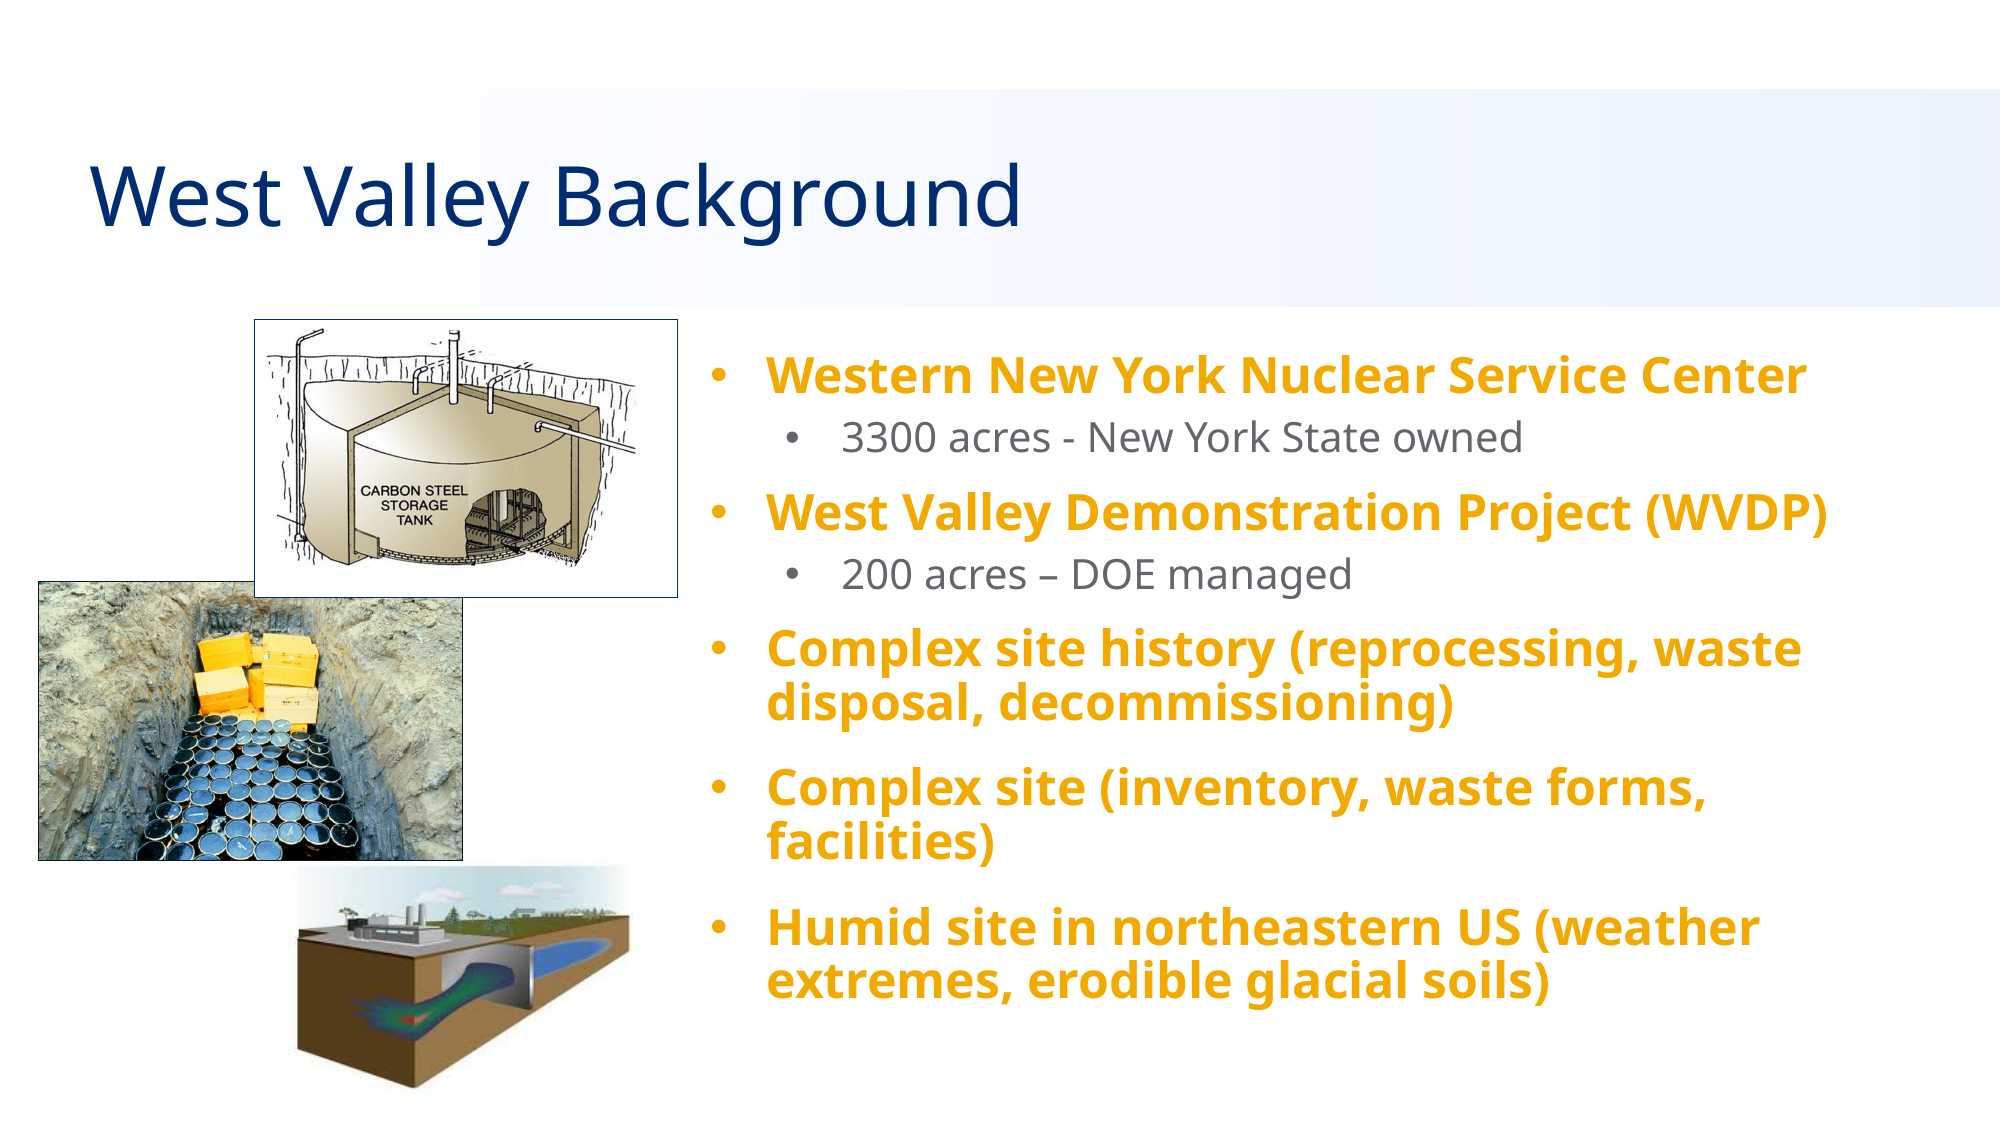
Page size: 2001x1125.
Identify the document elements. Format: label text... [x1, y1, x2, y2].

picture [38, 319, 678, 1125]
title West Valley Background [89, 90, 1815, 308]
list Western New York Nuclear Service Center 3300 acres - New York State owned West Valley Demonstration Project (WVDP) 200 acres – DOE managed Complex site history (reprocessing, waste disposal, decommissioning) Complex site (inventory, waste forms, facilities) Humid site in northeastern US (weather extremes, erodible glacial soils) [710, 350, 1911, 1035]
